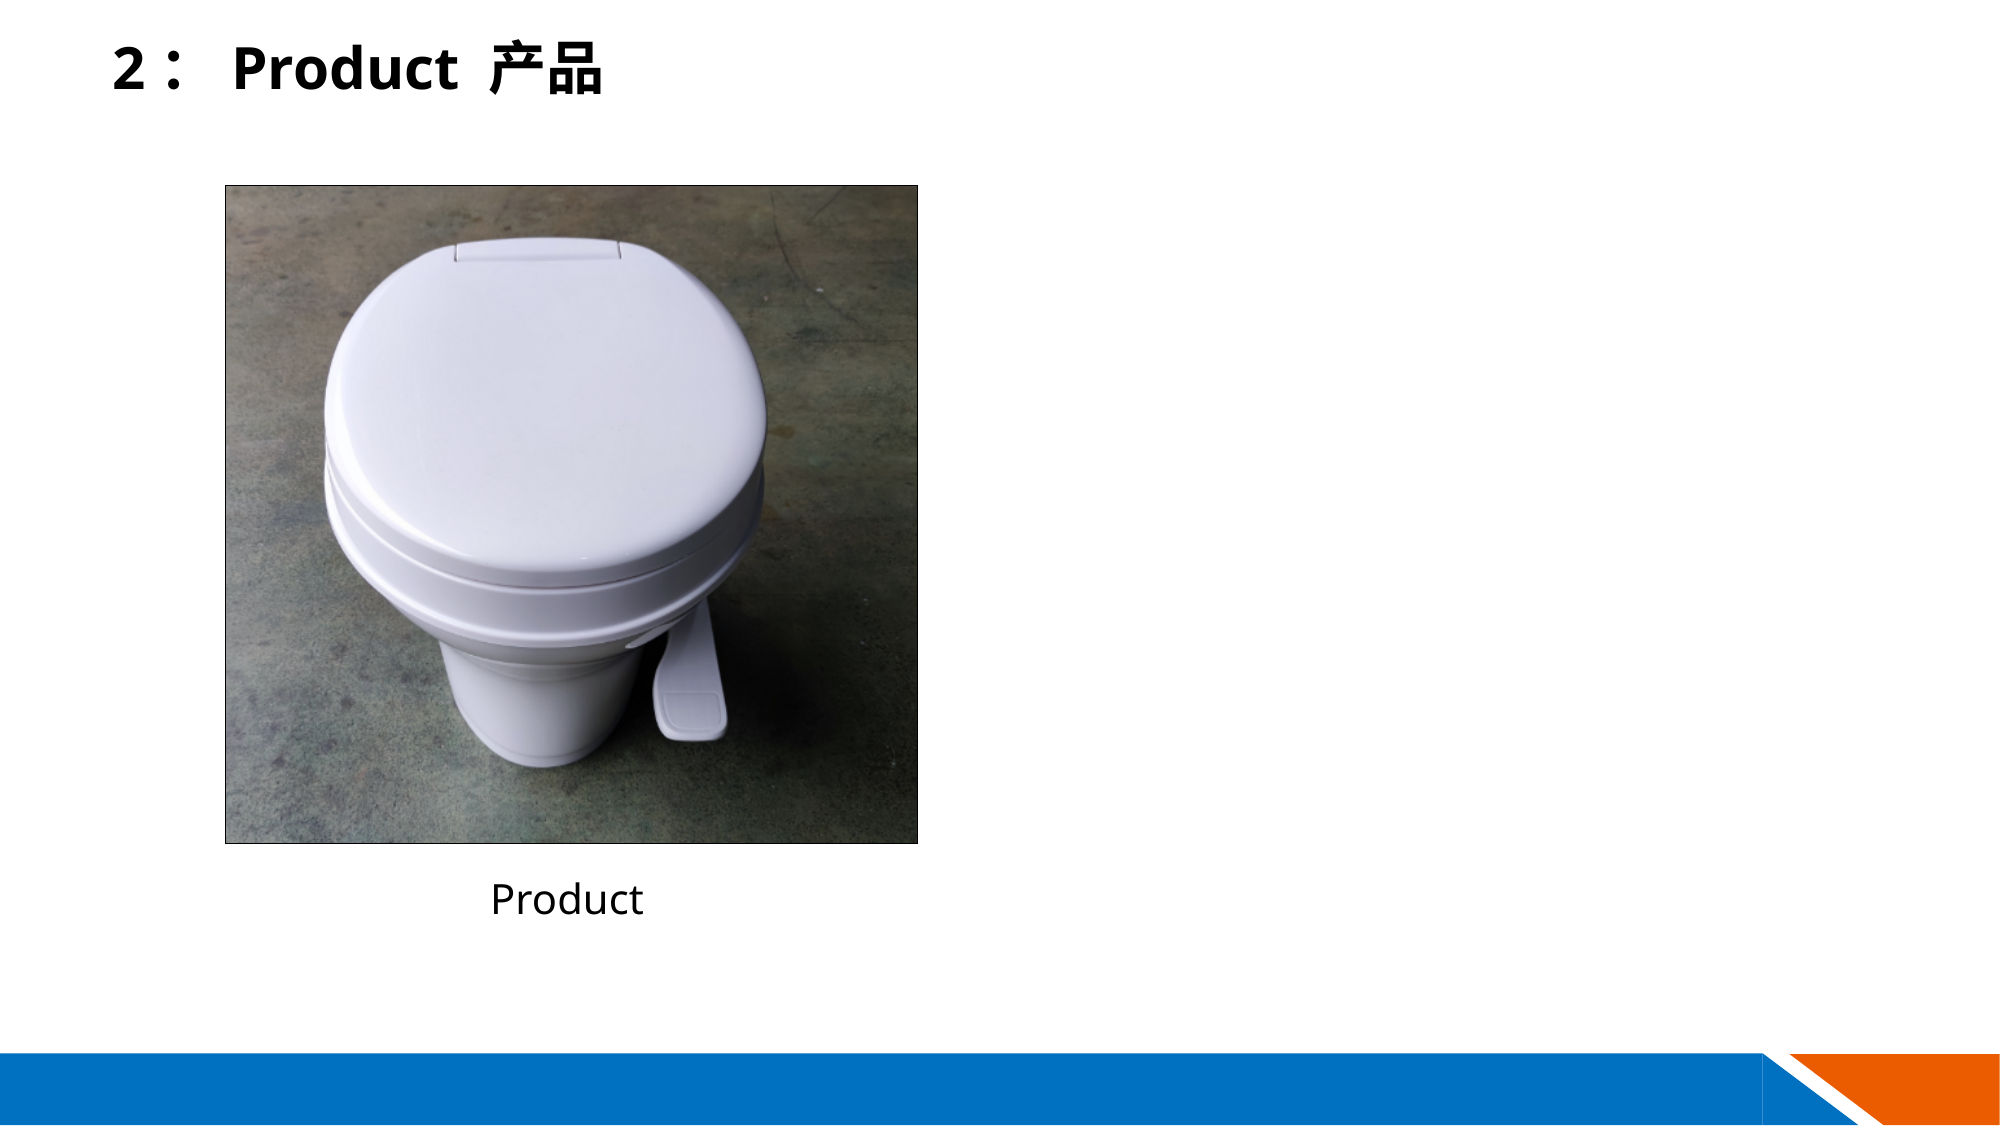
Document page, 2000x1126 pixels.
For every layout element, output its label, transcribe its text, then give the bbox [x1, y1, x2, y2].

text_box Product [475, 865, 668, 955]
text_box 2：Product 产品 [97, 23, 976, 109]
picture [225, 185, 918, 844]
